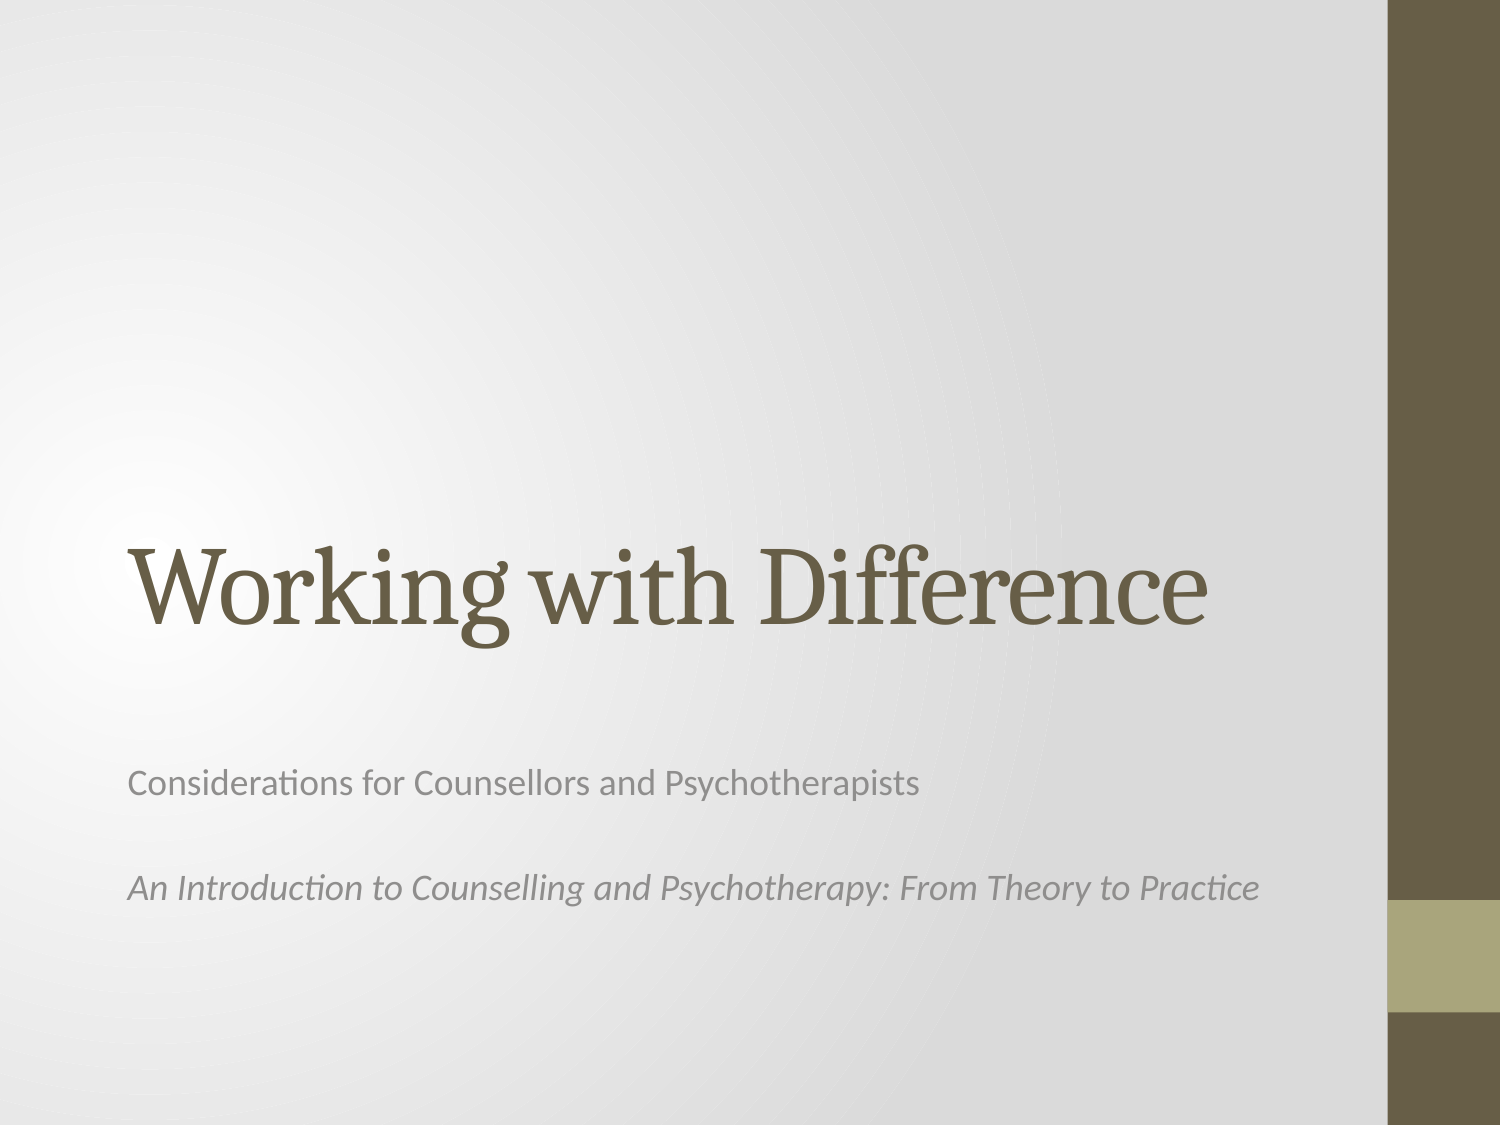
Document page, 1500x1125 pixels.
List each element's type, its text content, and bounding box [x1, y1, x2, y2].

title Working with Difference [112, 312, 1350, 655]
subtitle Considerations for Counsellors and Psychotherapists An Introduction to Counselling and Psychotherapy: From Theory to Practice [112, 750, 1280, 925]
